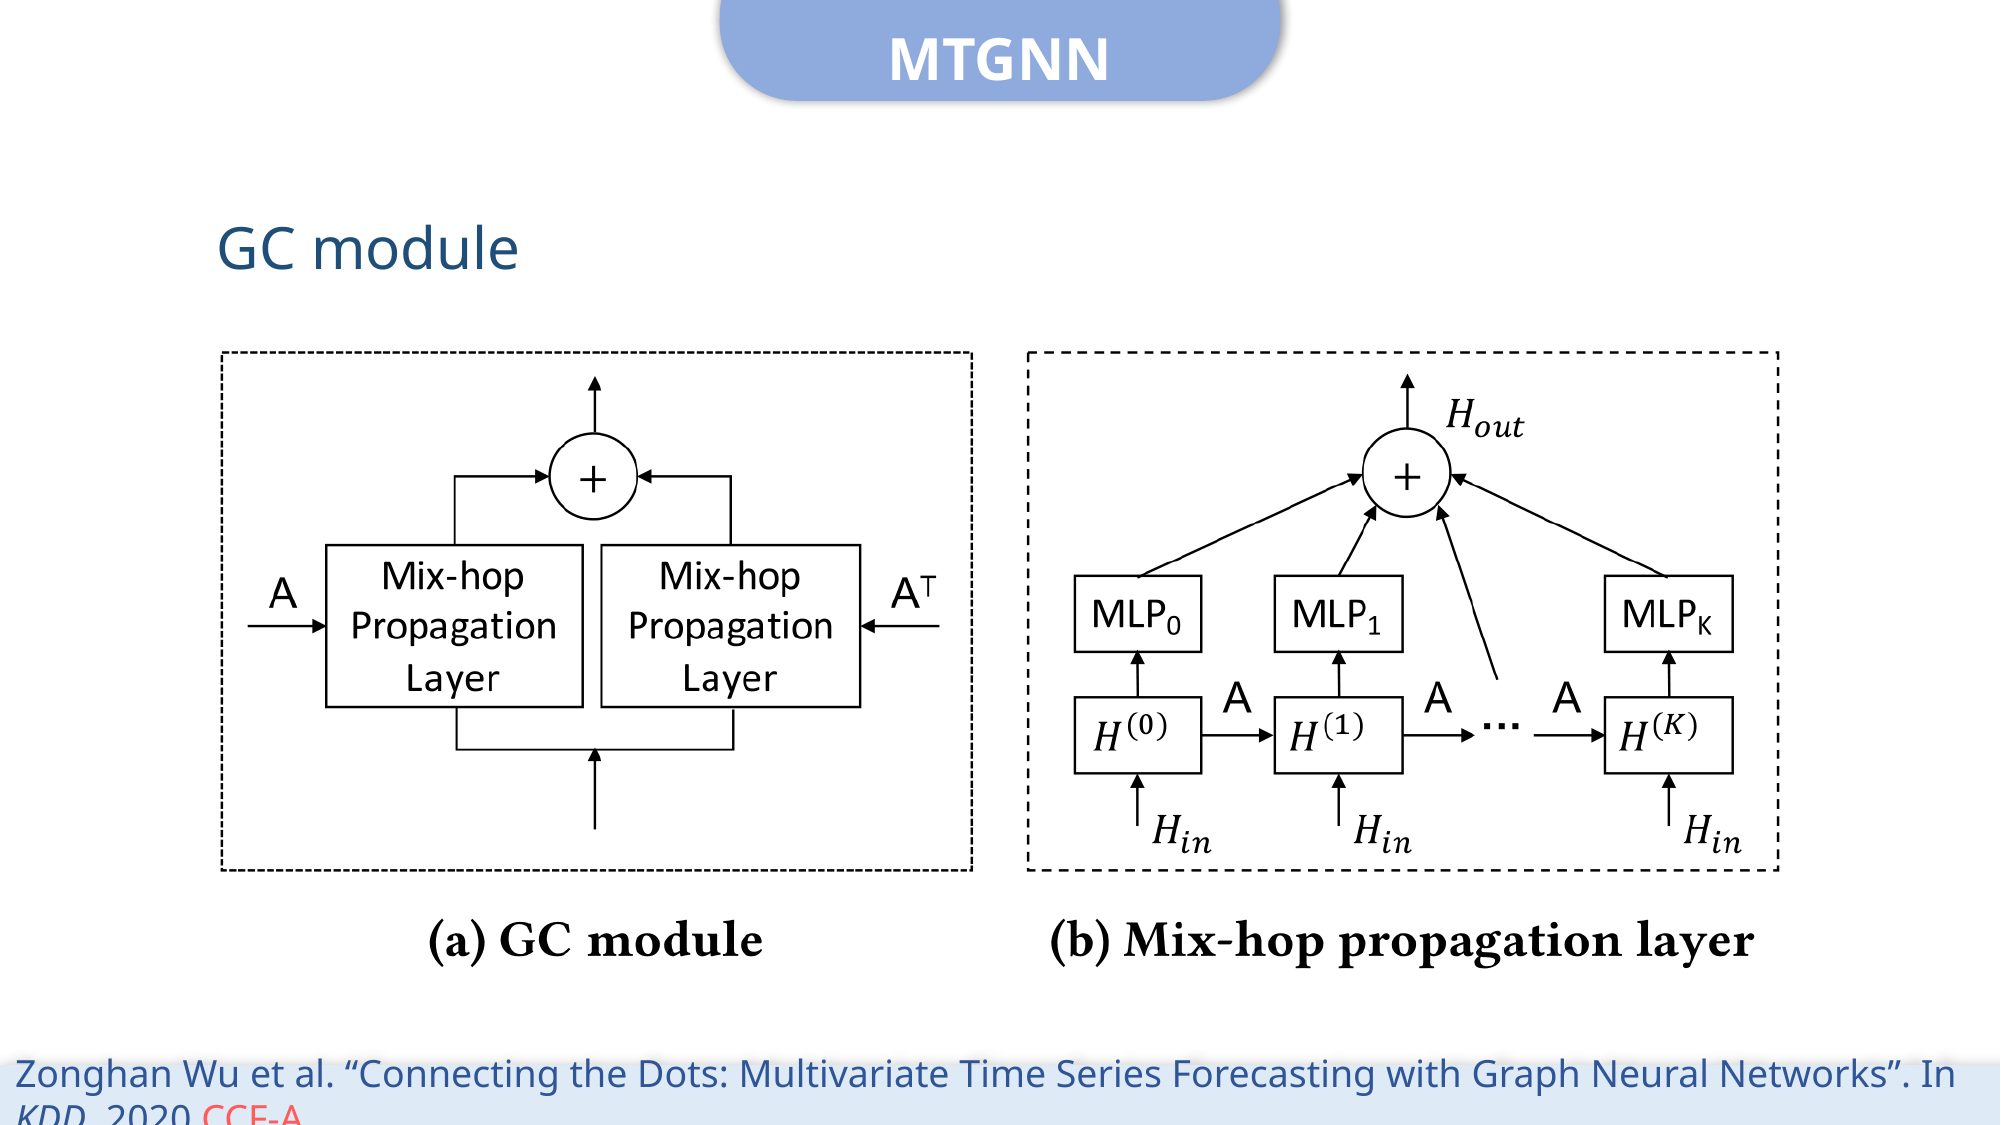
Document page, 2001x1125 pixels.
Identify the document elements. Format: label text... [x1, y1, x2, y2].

picture [201, 334, 1799, 978]
slide_number 40 [1896, 1065, 1973, 1125]
text_box Zonghan Wu et al. “Connecting the Dots: Multivariate Time Series Forecasting with Graph Neural Networks”. In KDD, 2020 CCF-A [0, 1064, 2000, 1125]
text_box GC module [202, 203, 536, 289]
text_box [719, 0, 1281, 101]
